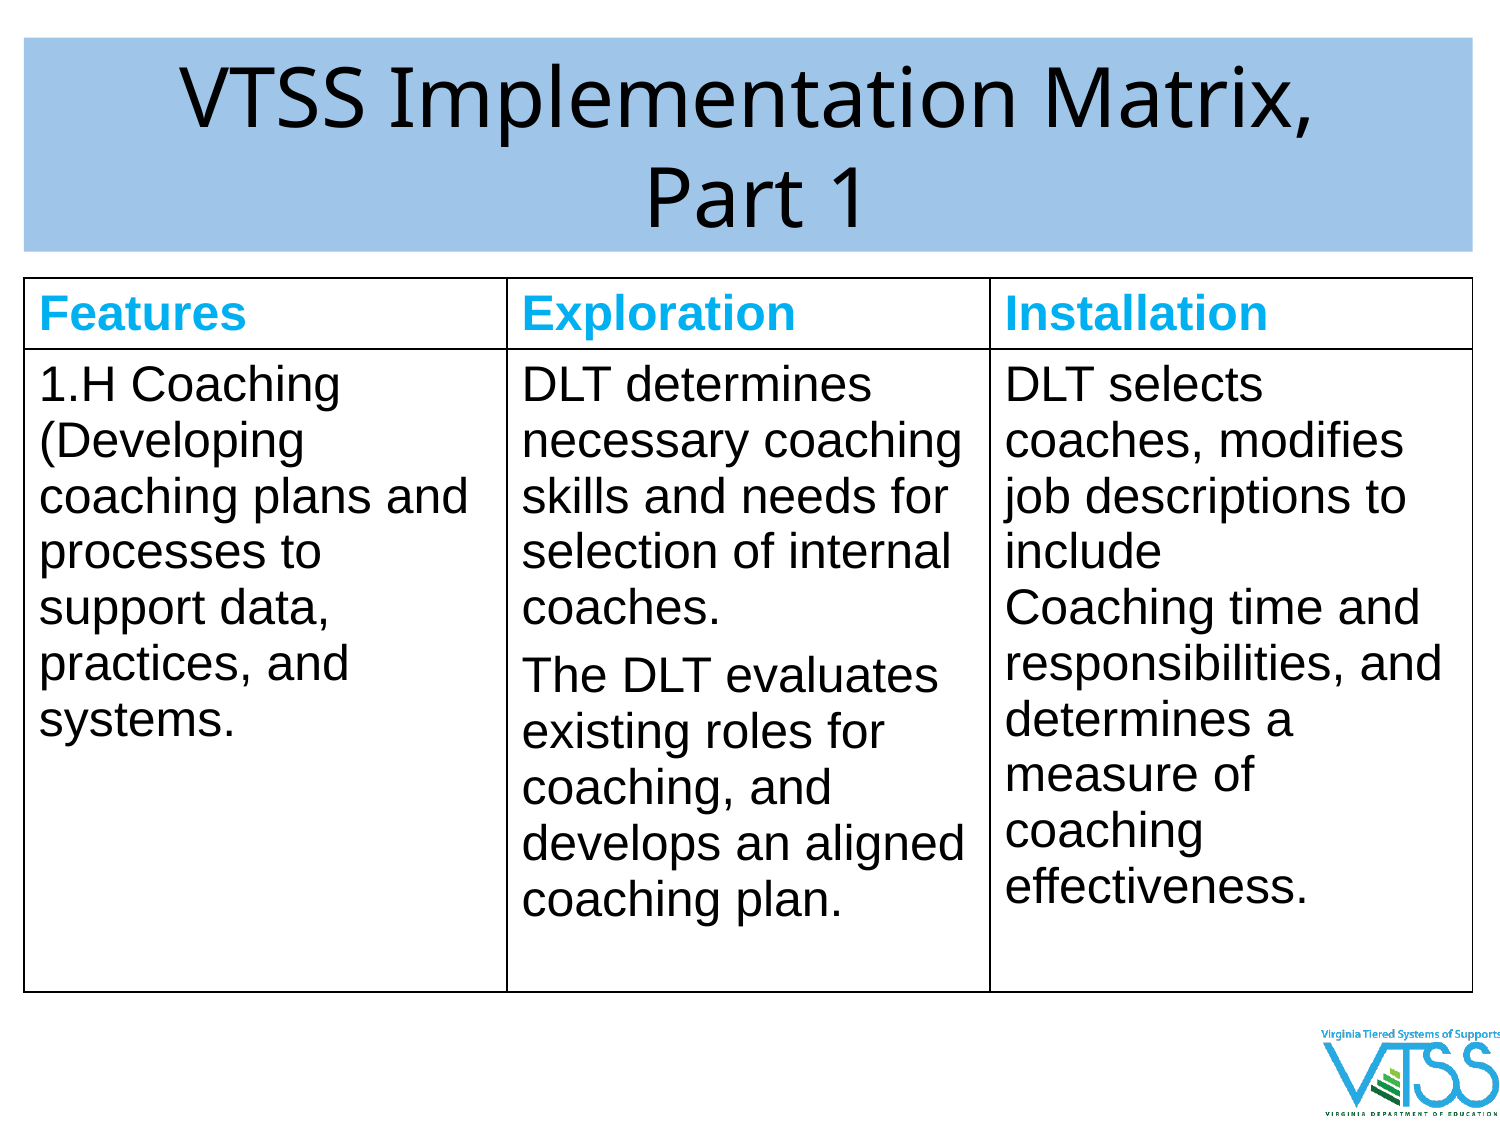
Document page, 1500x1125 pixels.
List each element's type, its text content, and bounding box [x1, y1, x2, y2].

table_header Installation [991, 279, 1472, 348]
table_header Features [25, 279, 506, 348]
table_cell DLT selects coaches, modifies job descriptions to include Coaching time and responsibilities, and determines a measure of coaching effectiveness. [991, 350, 1472, 991]
table_cell DLT determines necessary coaching skills and needs for selection of internal coaches. The DLT evaluates existing roles for coaching, and develops an aligned coaching plan. [508, 350, 989, 991]
table_cell 1.H Coaching (Developing coaching plans and processes to support data, practices, and systems. [25, 350, 506, 991]
title VTSS Implementation Matrix, Part 1 [23, 37, 1473, 252]
picture [1321, 1029, 1500, 1116]
table_header Exploration [508, 279, 989, 348]
